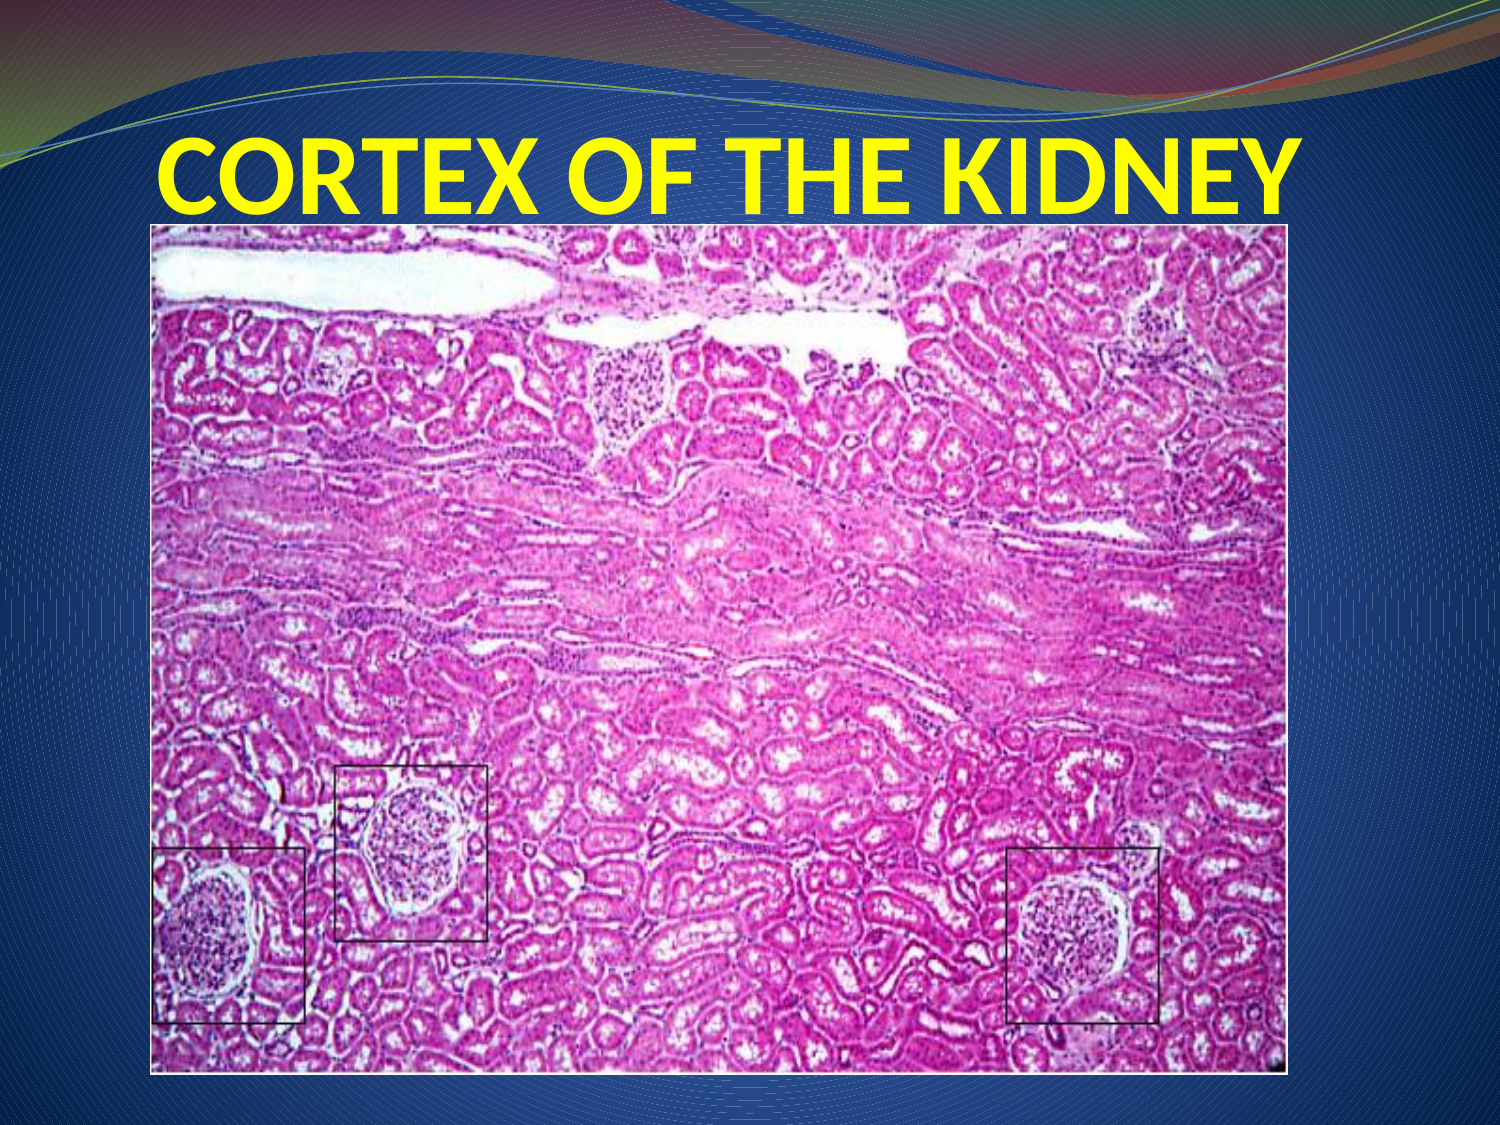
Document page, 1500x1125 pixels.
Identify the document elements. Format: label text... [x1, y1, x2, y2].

title CORTEX OF THE KIDNEY [87, 37, 1376, 238]
picture [149, 224, 1288, 1076]
